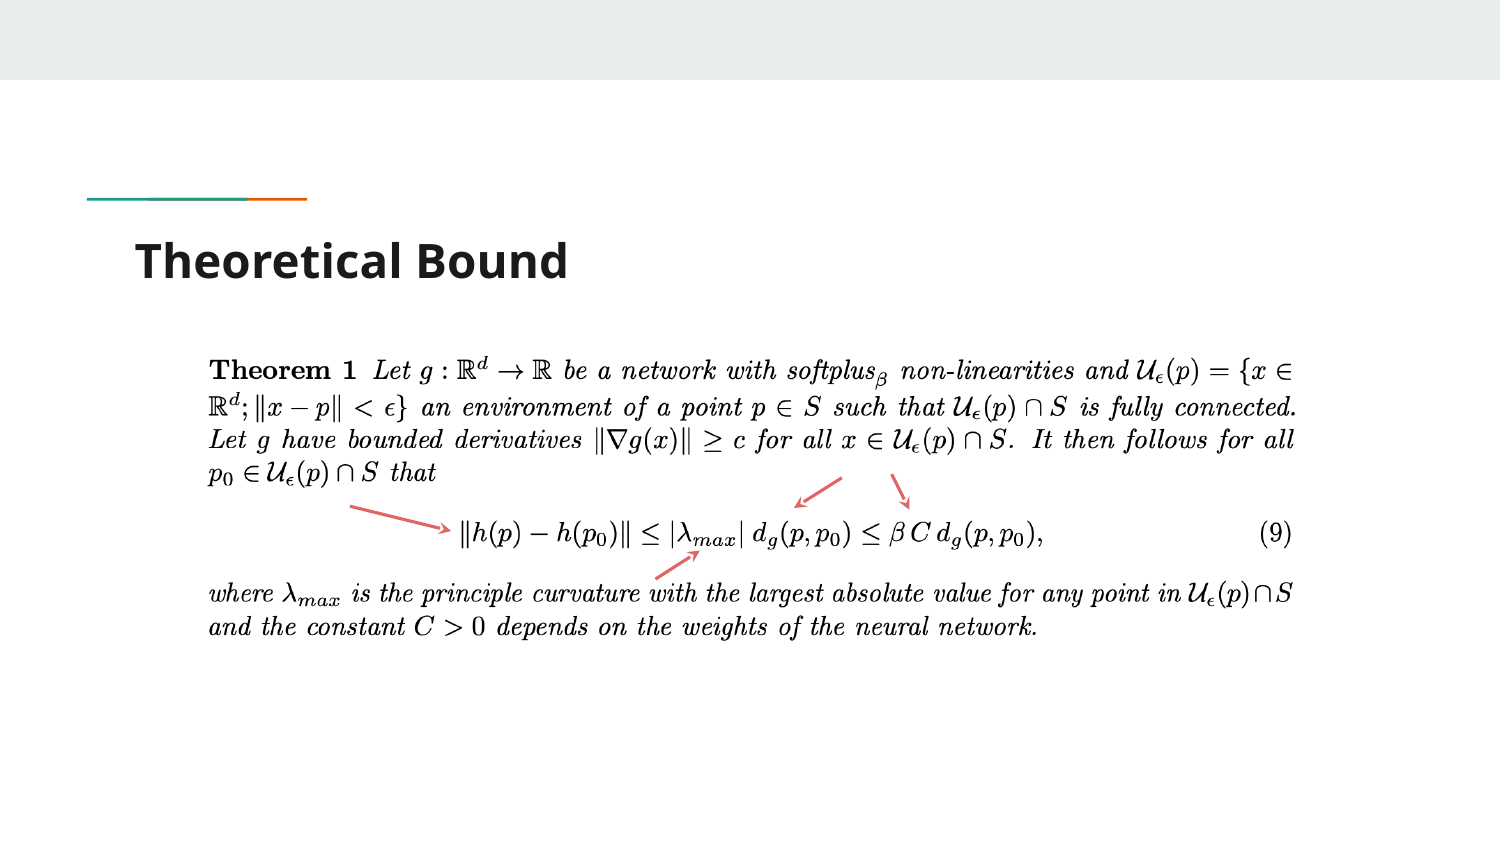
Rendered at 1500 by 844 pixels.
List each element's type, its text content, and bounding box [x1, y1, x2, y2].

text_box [891, 473, 910, 510]
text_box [655, 550, 701, 580]
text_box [793, 477, 843, 509]
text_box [349, 506, 452, 532]
picture [189, 340, 1311, 661]
title Theoretical Bound [119, 216, 1381, 305]
